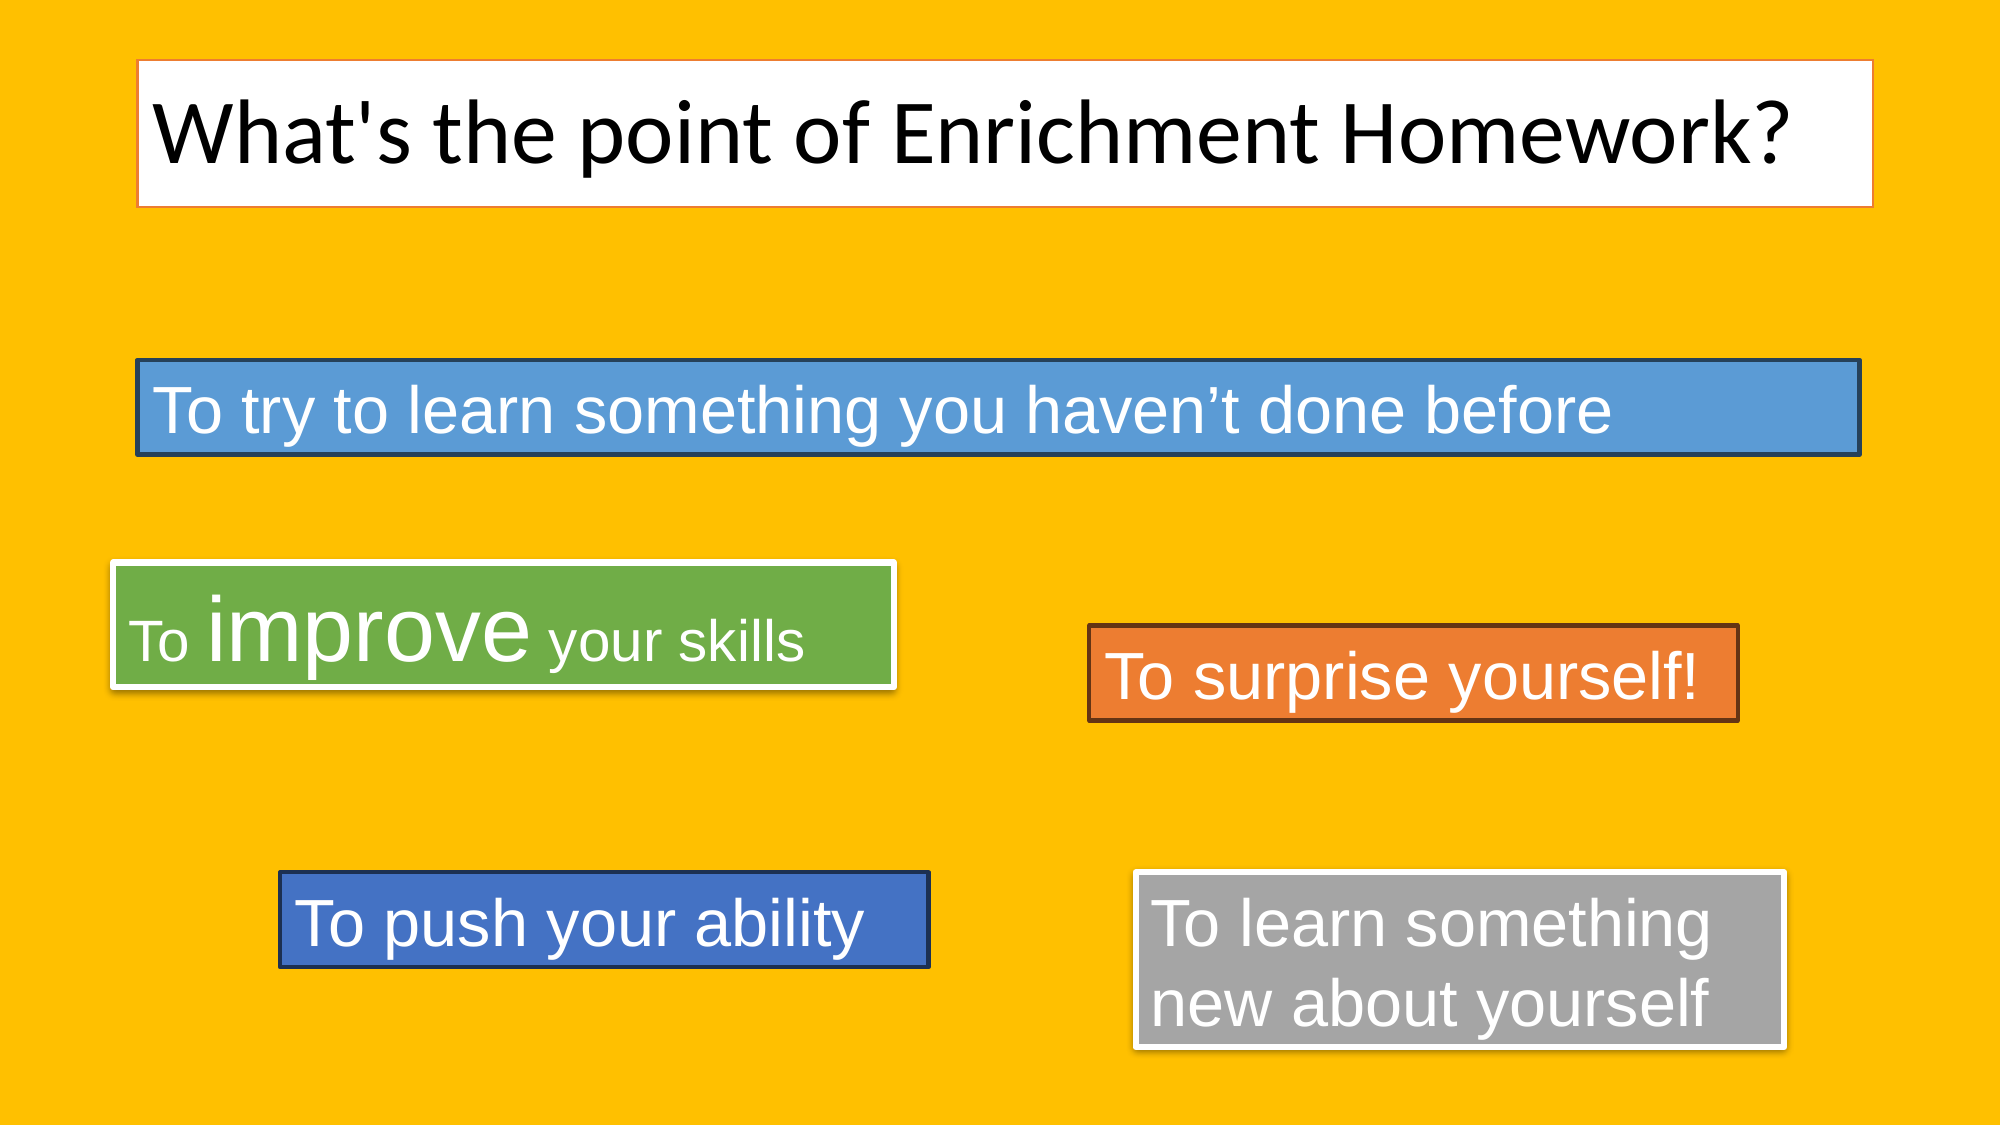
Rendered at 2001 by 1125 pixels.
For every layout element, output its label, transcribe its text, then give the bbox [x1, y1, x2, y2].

text_box To improve your skills [113, 562, 894, 688]
text_box To learn something new about yourself [1135, 872, 1785, 1048]
text_box To push your ability [280, 872, 929, 968]
text_box To try to learn something you haven’t done before [137, 359, 1860, 455]
text_box To surprise yourself! [1089, 625, 1738, 721]
title What's the point of Enrichment Homework? [137, 59, 1874, 208]
